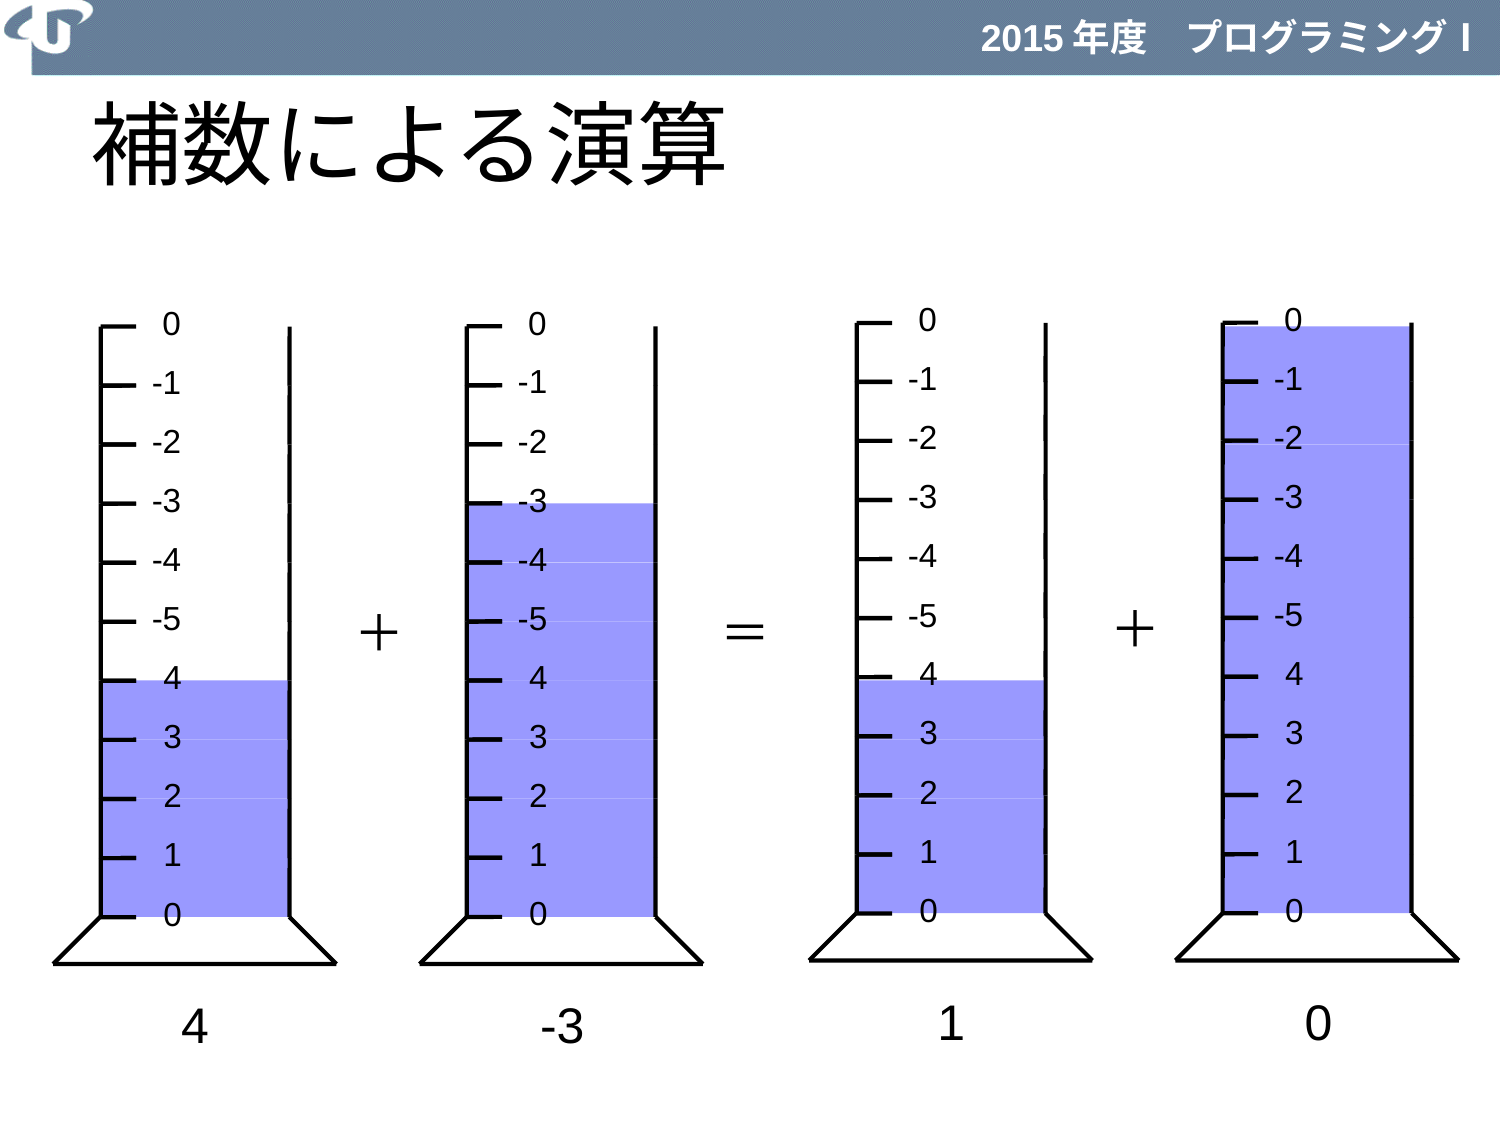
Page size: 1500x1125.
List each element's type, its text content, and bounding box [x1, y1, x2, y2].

text_box 2 [514, 766, 563, 822]
text_box -2 [892, 409, 953, 464]
text_box 4 [148, 648, 197, 704]
text_box 3 [1270, 704, 1319, 759]
text_box [857, 737, 1045, 796]
text_box -1 [136, 353, 197, 409]
text_box [857, 560, 1045, 619]
text_box -1 [502, 353, 563, 408]
text_box -1 [892, 349, 953, 405]
text_box 0 [148, 885, 197, 940]
text_box [101, 386, 289, 445]
text_box [857, 322, 1045, 382]
text_box 1 [148, 826, 197, 881]
text_box ＋ [1095, 590, 1175, 665]
text_box [1223, 736, 1411, 796]
text_box [101, 799, 289, 859]
text_box [1223, 322, 1411, 382]
text_box [467, 386, 655, 445]
text_box [101, 445, 289, 504]
text_box 0 [1270, 881, 1319, 937]
text_box 0 [903, 291, 952, 346]
text_box [857, 619, 1045, 678]
text_box ＋ [339, 593, 419, 669]
text_box [1223, 382, 1411, 441]
text_box 0 [1269, 290, 1318, 346]
text_box 0 [1289, 983, 1348, 1058]
text_box -2 [502, 412, 563, 468]
text_box [1223, 500, 1411, 559]
text_box [101, 740, 289, 799]
text_box -4 [502, 530, 563, 586]
text_box 0 [514, 885, 563, 940]
text_box [101, 859, 289, 918]
text_box 3 [904, 704, 953, 759]
text_box 4 [904, 645, 953, 700]
text_box 1 [922, 983, 980, 1058]
text_box 1 [514, 826, 563, 881]
text_box [101, 622, 289, 681]
text_box -3 [892, 468, 953, 523]
text_box [101, 681, 289, 740]
text_box [467, 563, 655, 622]
text_box 4 [514, 648, 563, 704]
text_box -2 [136, 412, 197, 468]
text_box [467, 740, 655, 799]
text_box [857, 441, 1045, 500]
text_box [101, 326, 289, 386]
text_box [467, 858, 655, 917]
text_box -4 [1258, 527, 1319, 582]
text_box -5 [1258, 586, 1319, 641]
text_box [857, 500, 1045, 560]
text_box [467, 799, 655, 858]
text_box [101, 563, 289, 622]
text_box ＝ [705, 593, 786, 669]
text_box 0 [147, 294, 196, 350]
picture [0, 0, 1500, 1125]
text_box 2 [904, 763, 953, 819]
text_box 0 [904, 881, 953, 937]
text_box -3 [502, 471, 563, 527]
text_box 0 [513, 294, 562, 350]
text_box -4 [136, 530, 197, 586]
text_box 4 [1270, 645, 1319, 700]
text_box [467, 681, 655, 740]
text_box -5 [502, 589, 563, 645]
text_box 4 [166, 986, 224, 1062]
text_box -4 [892, 527, 953, 582]
text_box [857, 796, 1045, 855]
text_box [1223, 796, 1411, 855]
text_box -3 [136, 471, 197, 527]
text_box 3 [148, 708, 197, 763]
text_box 1 [904, 822, 953, 878]
text_box [857, 382, 1045, 441]
text_box 1 [1270, 822, 1319, 877]
text_box [1223, 677, 1411, 736]
text_box -1 [1258, 349, 1319, 405]
text_box 2 [1270, 763, 1319, 818]
text_box [1223, 441, 1411, 500]
text_box 2 [148, 767, 197, 822]
text_box [467, 504, 655, 563]
text_box -5 [892, 586, 953, 642]
title 補数による演算 [75, 75, 1425, 208]
text_box -5 [136, 590, 197, 645]
text_box -3 [1258, 467, 1319, 523]
text_box 3 [514, 707, 563, 763]
text_box [467, 326, 655, 386]
text_box -3 [525, 986, 600, 1062]
text_box [1223, 855, 1411, 914]
text_box [101, 504, 289, 563]
text_box [857, 678, 1045, 737]
text_box [467, 445, 655, 504]
text_box [857, 855, 1045, 914]
text_box -2 [1258, 408, 1319, 464]
text_box [1223, 618, 1411, 677]
text_box [1223, 559, 1411, 618]
text_box [467, 622, 655, 681]
